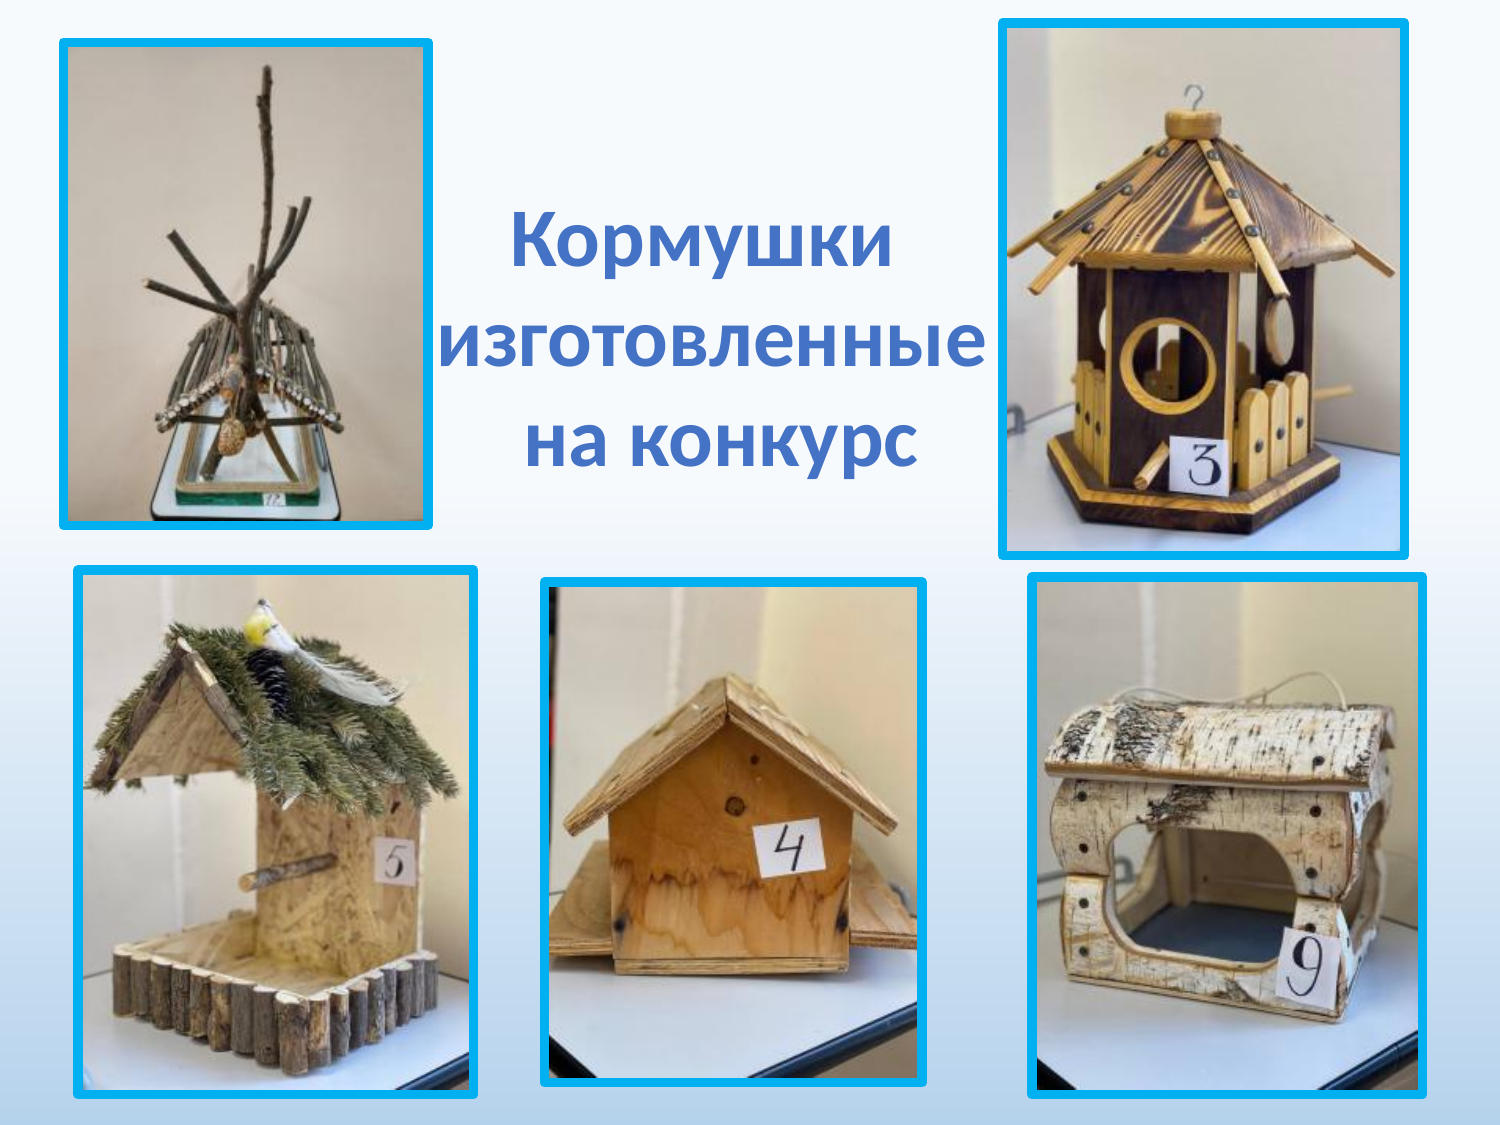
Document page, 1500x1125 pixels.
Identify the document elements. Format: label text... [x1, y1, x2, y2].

picture [550, 588, 916, 1077]
picture [69, 48, 422, 520]
picture [1038, 583, 1417, 1089]
text_box Кормушки изготовленные на конкурс [424, 175, 1003, 491]
picture [1008, 29, 1399, 550]
picture [84, 576, 468, 1089]
